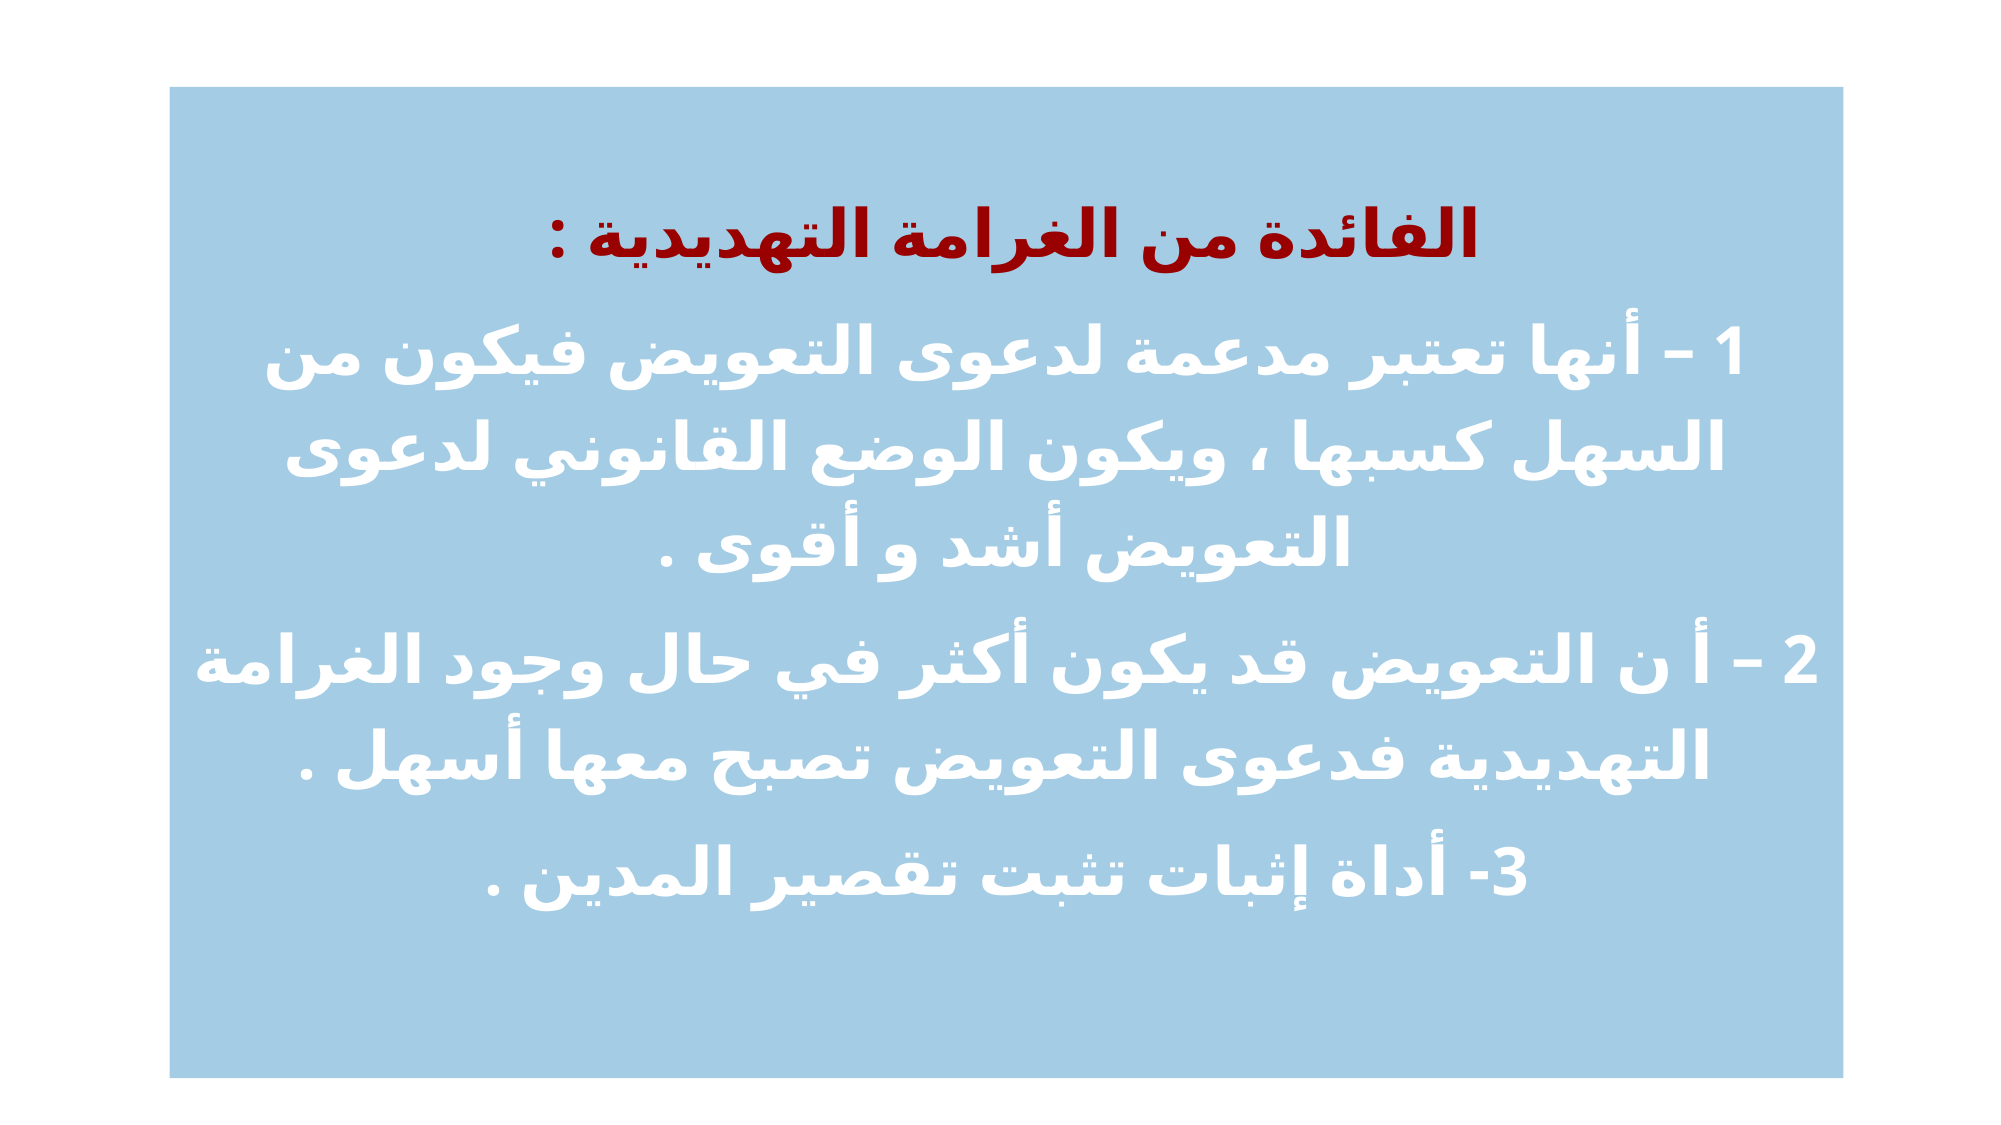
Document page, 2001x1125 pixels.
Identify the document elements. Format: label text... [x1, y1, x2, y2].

subtitle الفائدة من الغرامة التهديدية : 1 – أنها تعتبر مدعمة لدعوى التعويض فيكون من السهل كسبها ، ويكون الوضع القانوني لدعوى التعويض أشد و أقوى . 2 – أ ن التعويض قد يكون أكثر في حال وجود الغرامة التهديدية فدعوى التعويض تصبح معها أسهل . 3- أداة إثبات تثبت تقصير المدين . [169, 86, 1844, 1079]
